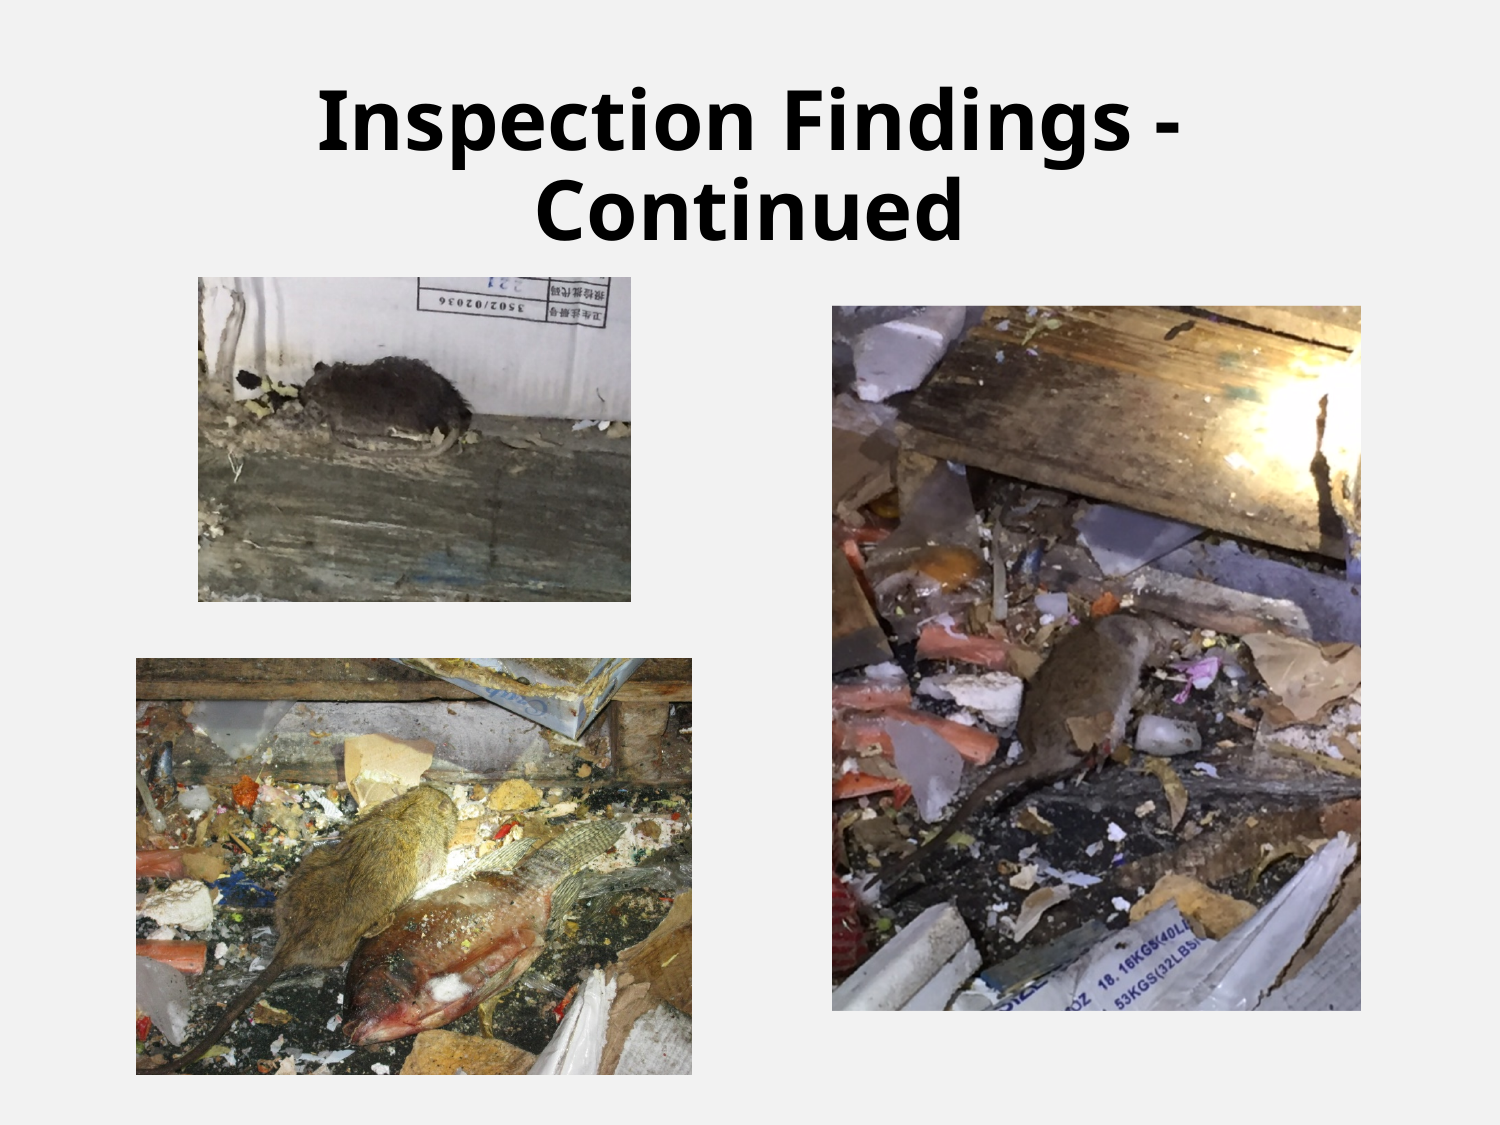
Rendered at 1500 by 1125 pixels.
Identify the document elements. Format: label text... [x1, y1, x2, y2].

picture [136, 658, 692, 1075]
picture [198, 277, 631, 602]
title Inspection Findings - Continued [103, 59, 1397, 278]
picture [743, 306, 1449, 1010]
